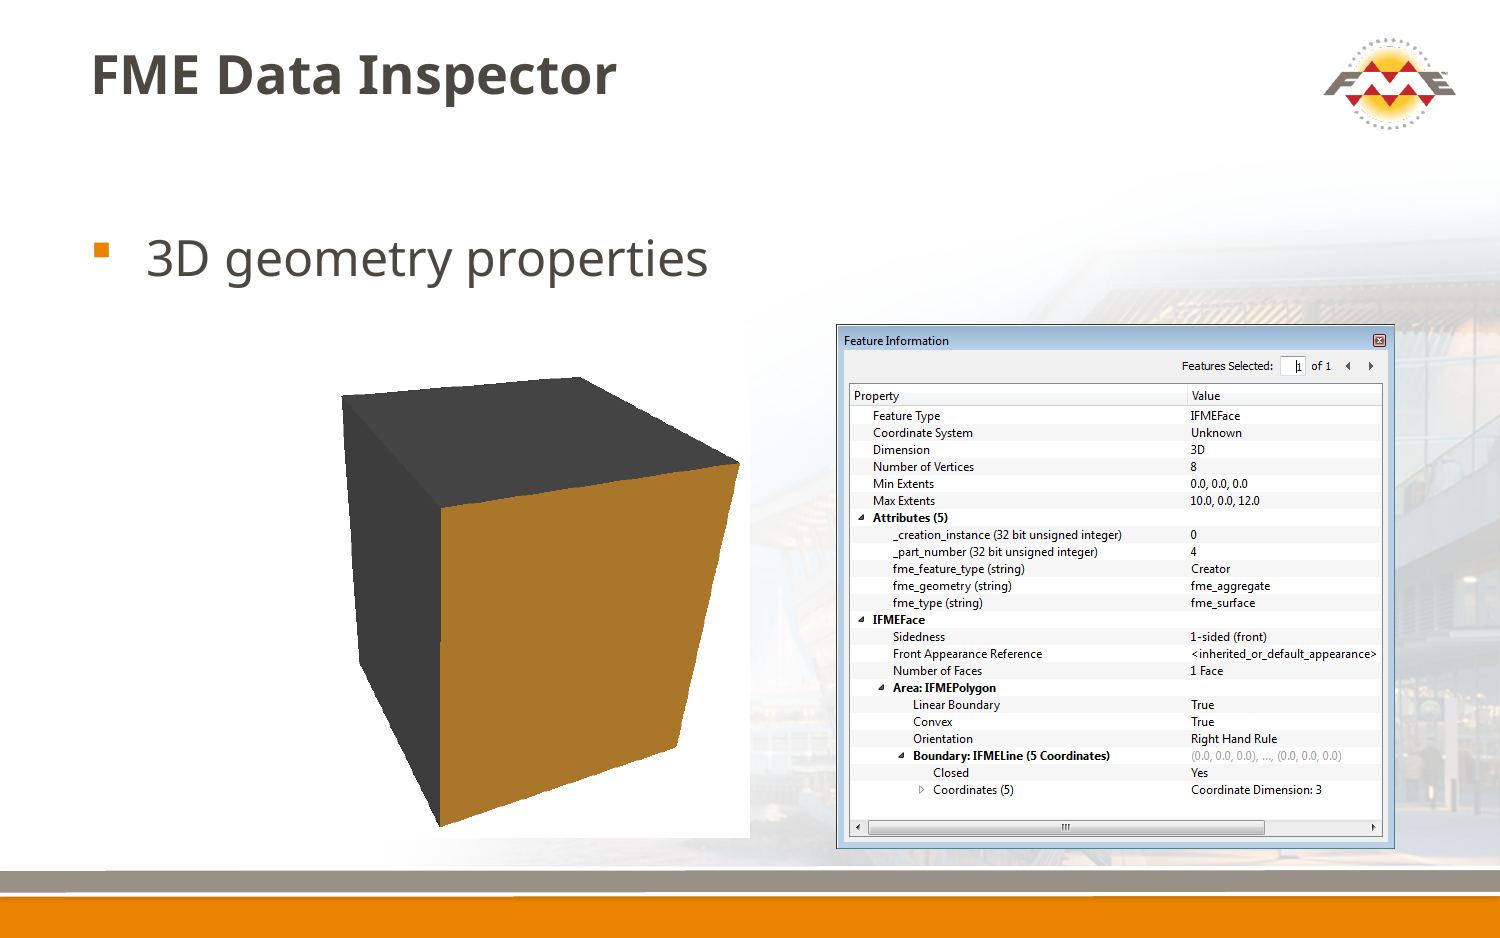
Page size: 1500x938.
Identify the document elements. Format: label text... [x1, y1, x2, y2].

list 3D geometry properties [74, 218, 1426, 838]
picture [2, 0, 1500, 866]
title FME Data Inspector [74, 0, 1063, 147]
